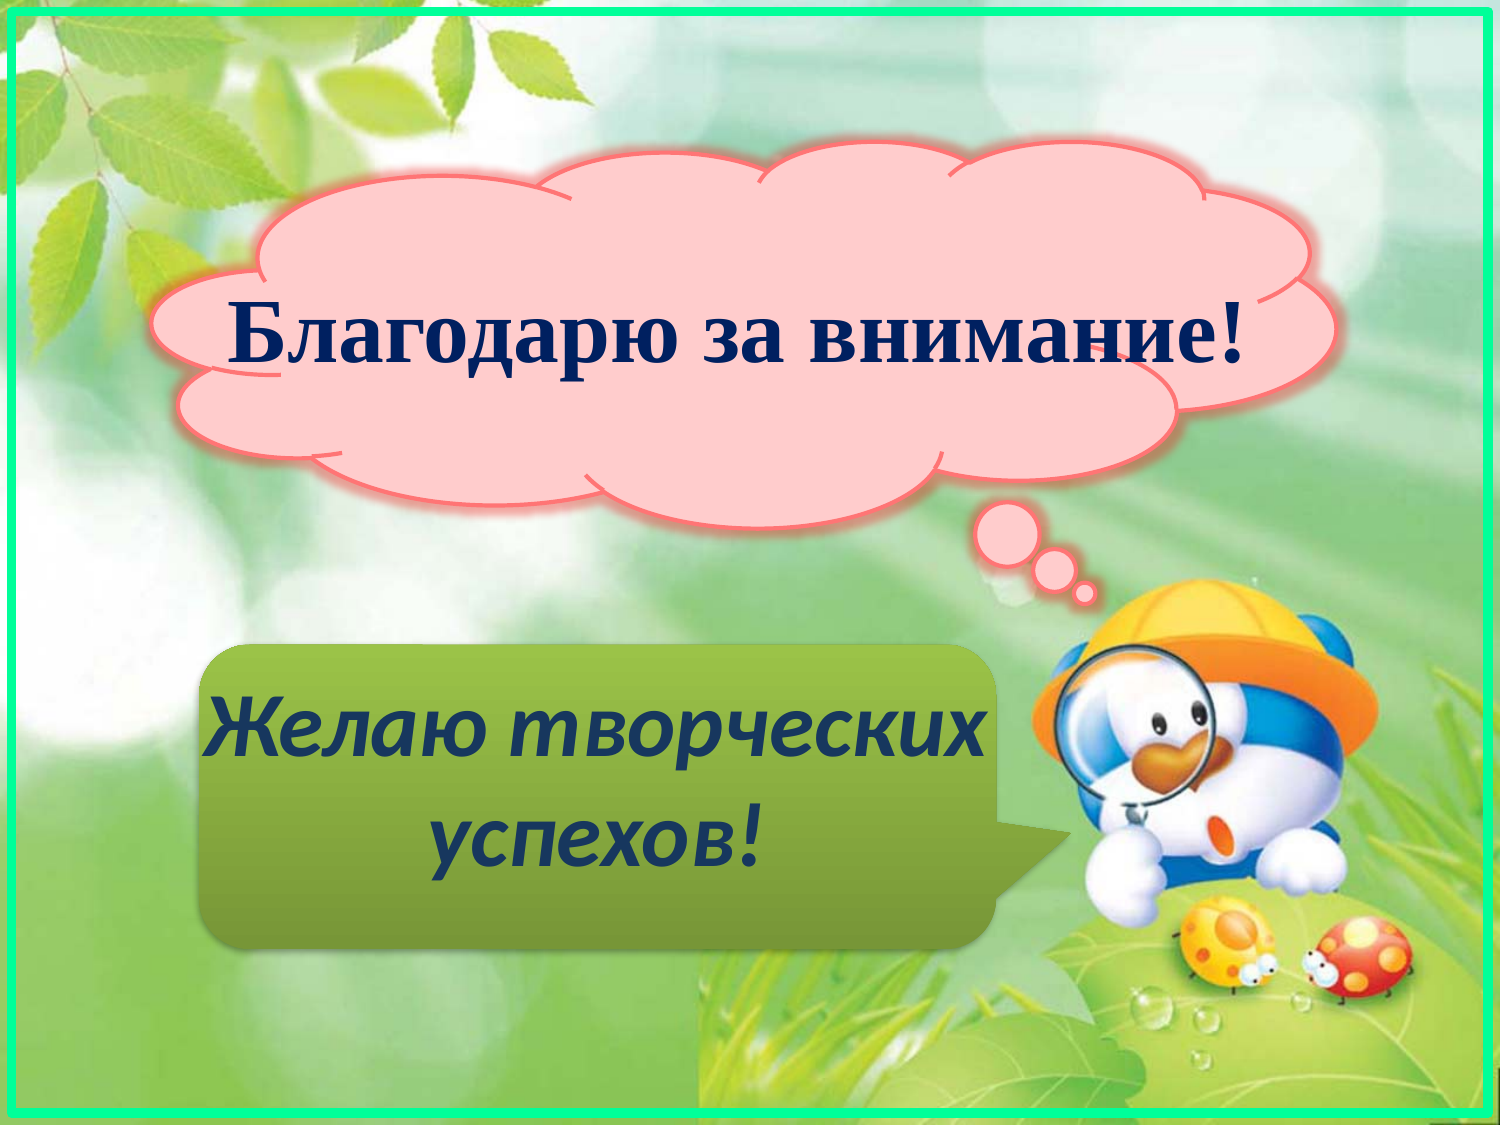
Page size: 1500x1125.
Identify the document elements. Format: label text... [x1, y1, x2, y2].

subtitle Желаю творческих успехов! [135, 656, 1058, 945]
picture [0, 0, 1500, 1125]
title Благодарю за внимание! [135, 78, 1341, 575]
